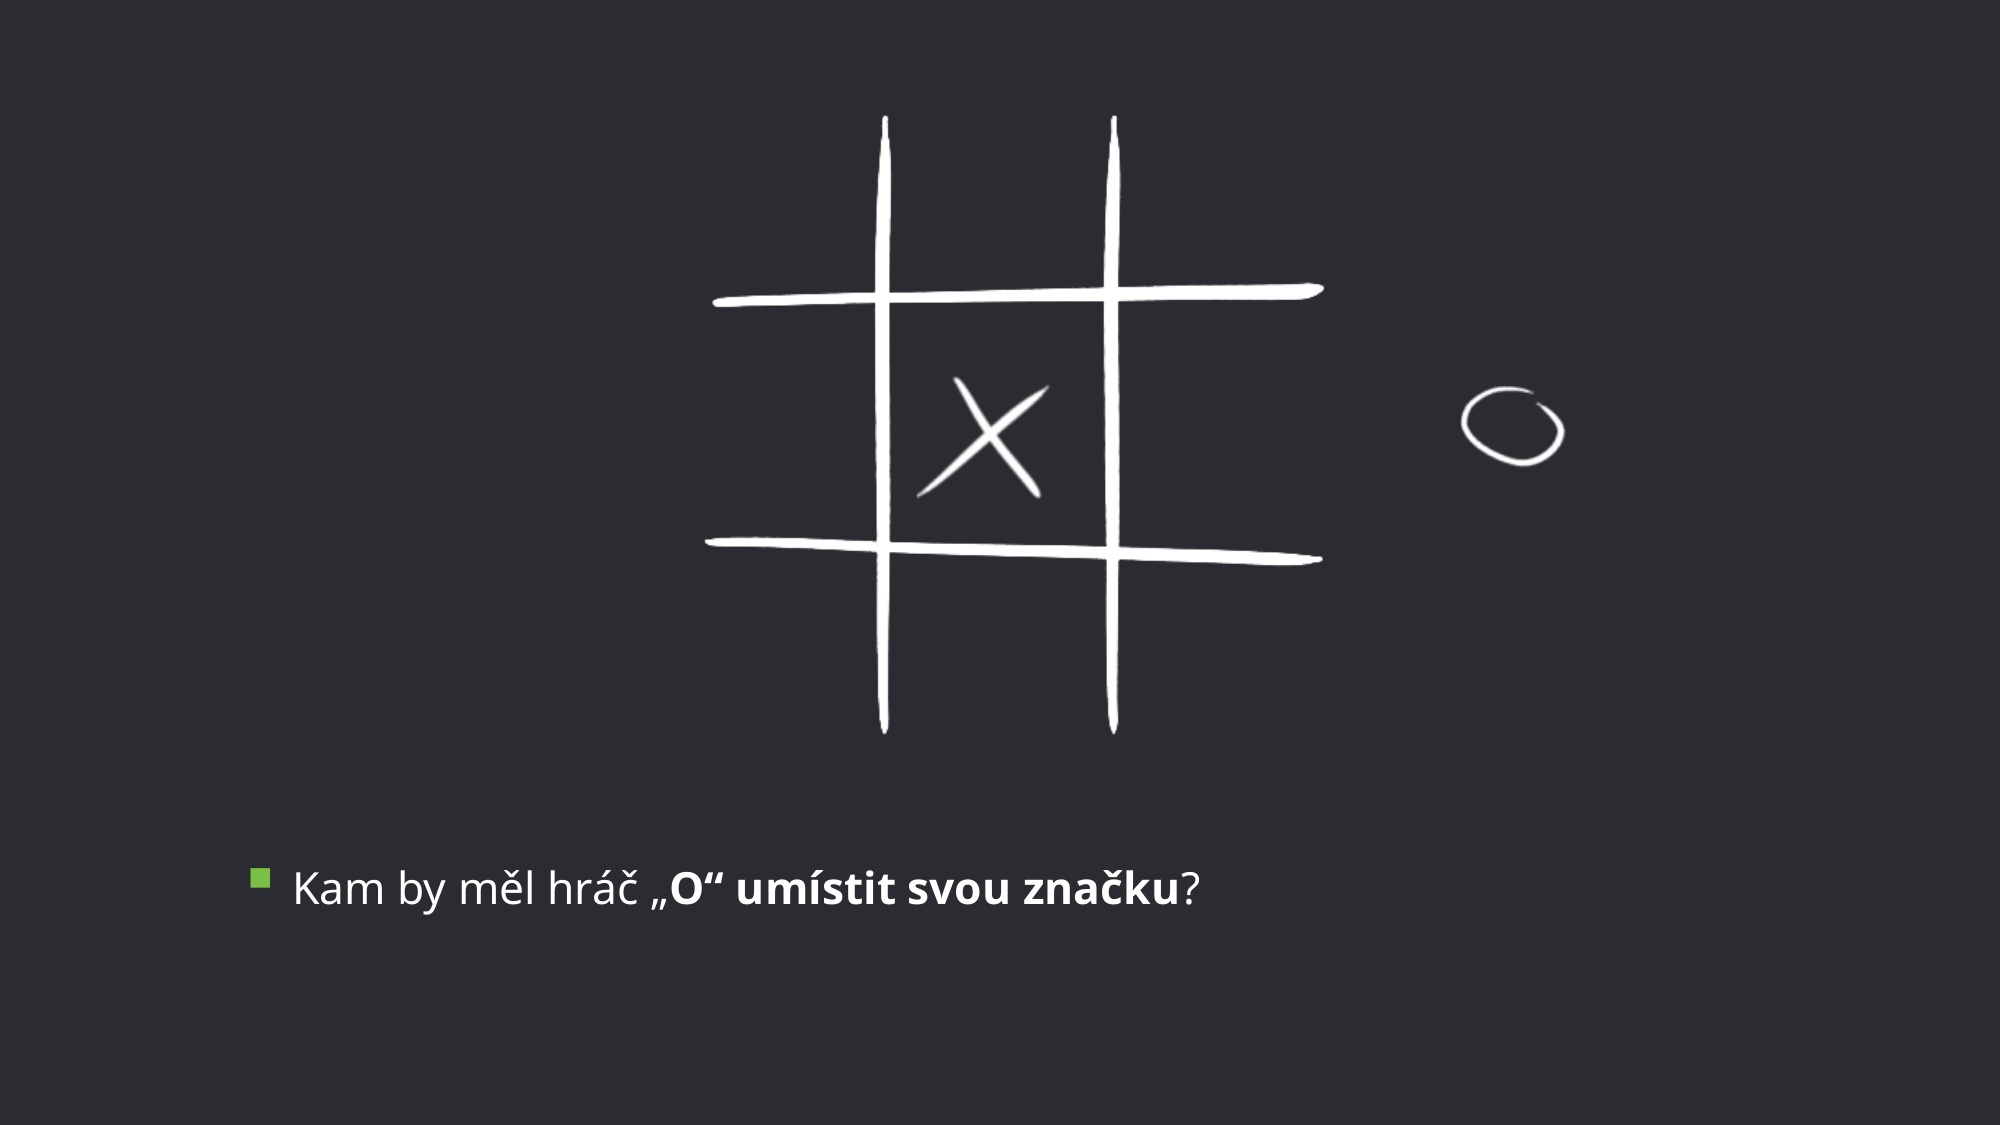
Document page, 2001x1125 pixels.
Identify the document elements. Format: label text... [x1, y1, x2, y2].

text_box Kam by měl hráč „O“ umístit svou značku? [230, 852, 1216, 921]
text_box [651, 59, 1367, 776]
picture [1460, 385, 1567, 469]
